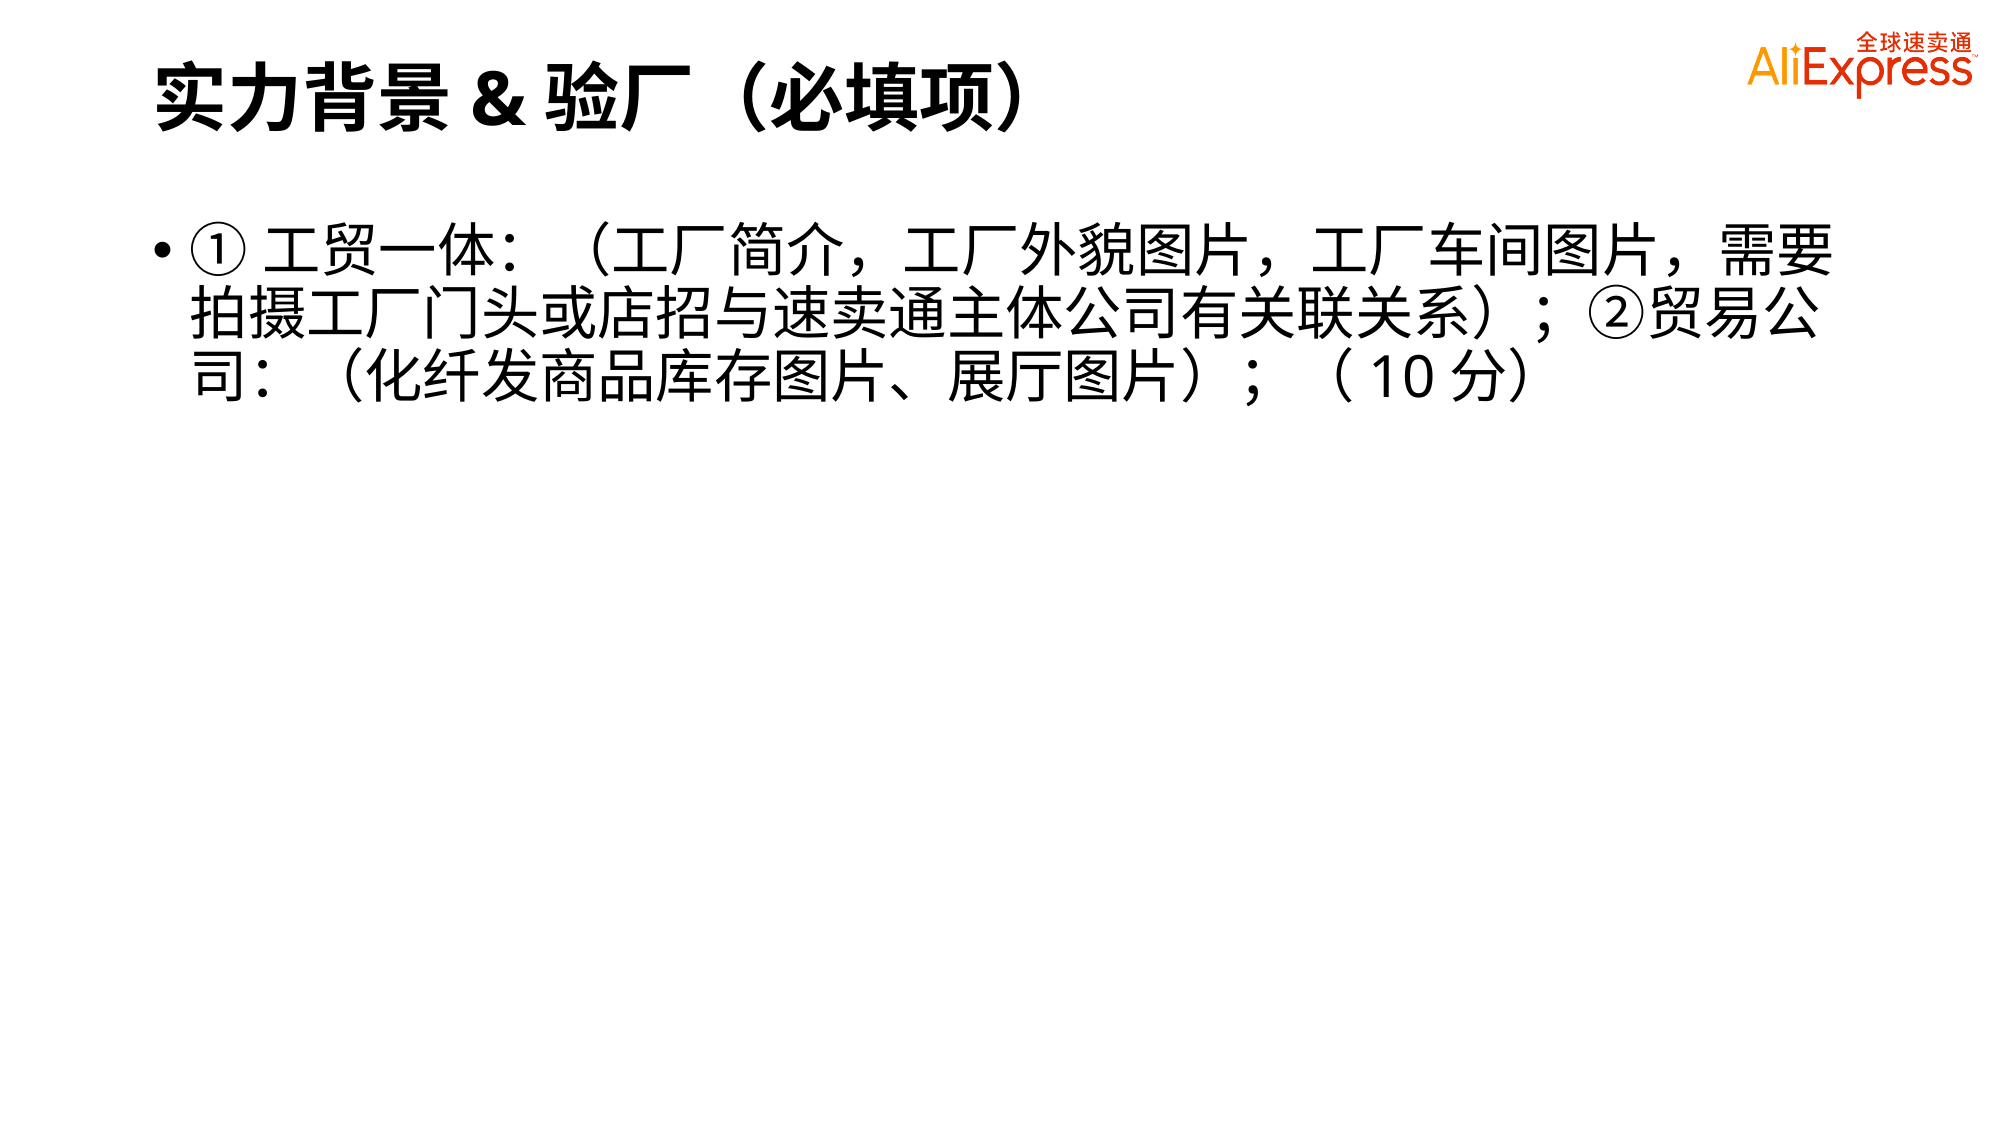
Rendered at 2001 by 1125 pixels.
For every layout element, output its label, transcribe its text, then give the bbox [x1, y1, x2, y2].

list ①工贸一体：（工厂简介，工厂外貌图片，工厂车间图片，需要拍摄工厂门头或店招与速卖通主体公司有关联关系）；②贸易公司：（化纤发商品库存图片、展厅图片）；（10分） [137, 213, 1863, 928]
picture [1747, 31, 1978, 99]
title 实力背景&验厂（必填项） [137, 31, 1638, 171]
